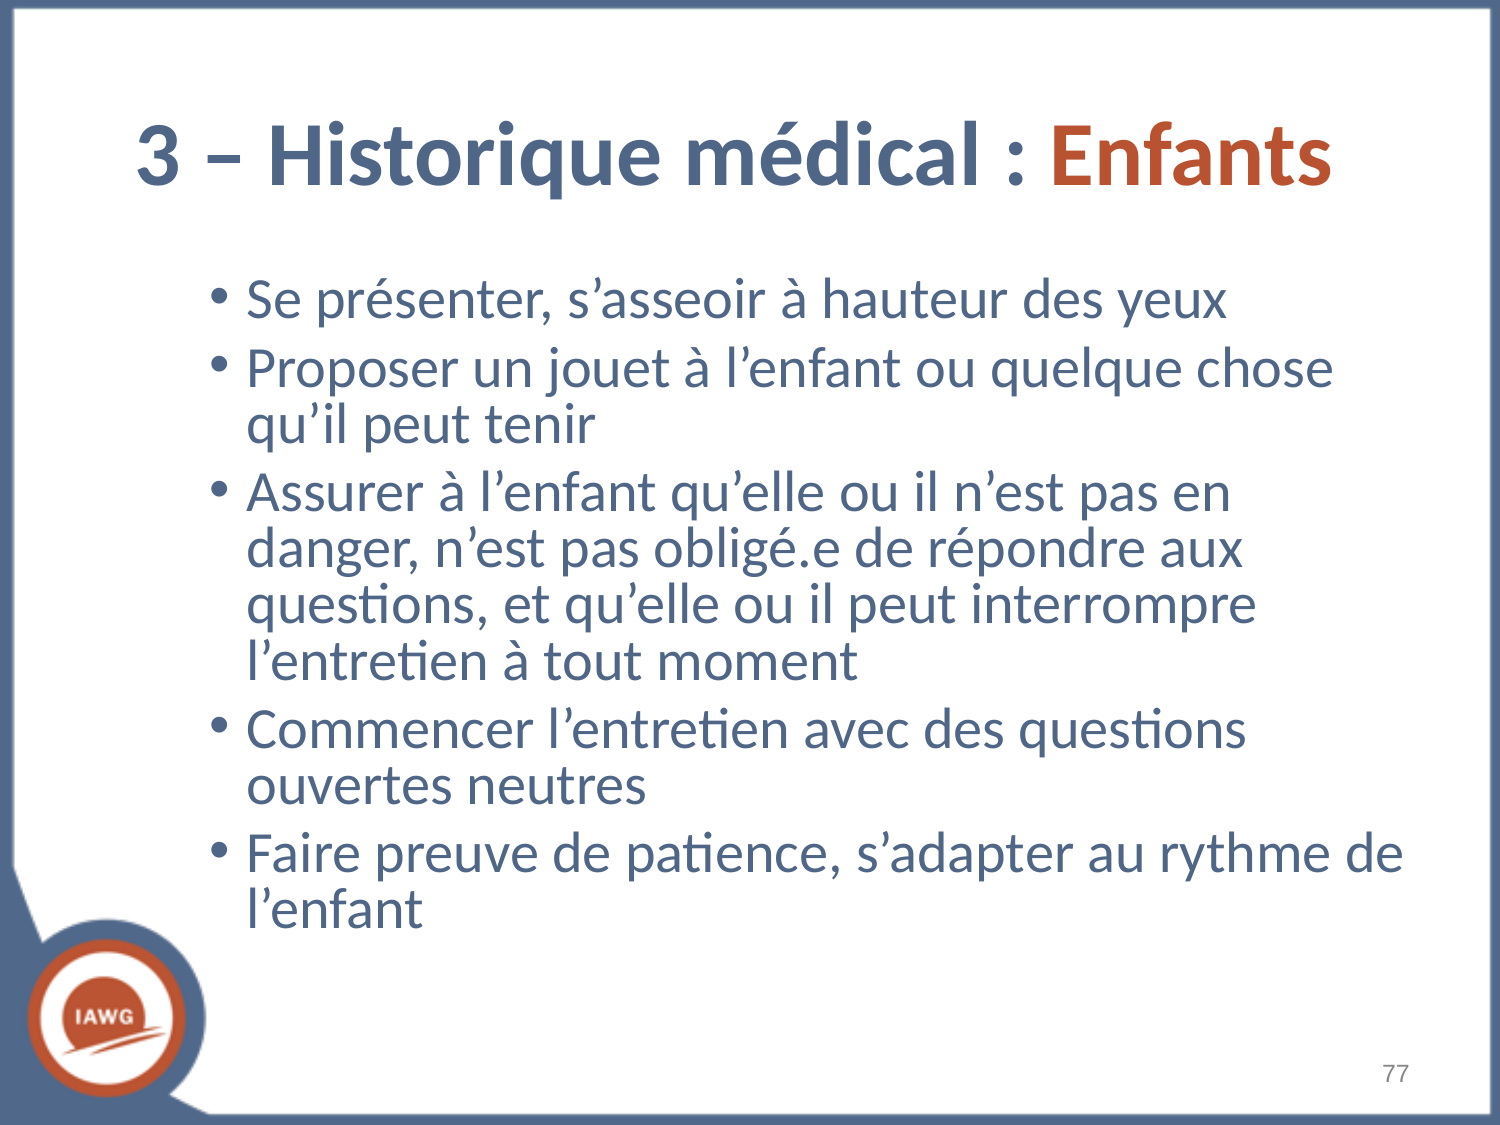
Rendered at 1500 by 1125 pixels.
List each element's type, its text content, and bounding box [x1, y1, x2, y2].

text_box Se présenter, s’asseoir à hauteur des yeux Proposer un jouet à l’enfant ou quelque chose qu’il peut tenir Assurer à l’enfant qu’elle ou il n’est pas en danger, n’est pas obligé.e de répondre aux questions, et qu’elle ou il peut interrompre l’entretien à tout moment Commencer l’entretien avec des questions ouvertes neutres Faire preuve de patience, s’adapter au rythme de l’enfant [119, 266, 1421, 917]
slide_number ‹#› [1074, 1042, 1425, 1103]
picture [0, 0, 1500, 1125]
title 3 – Historique médical : Enfants [119, 91, 1470, 222]
